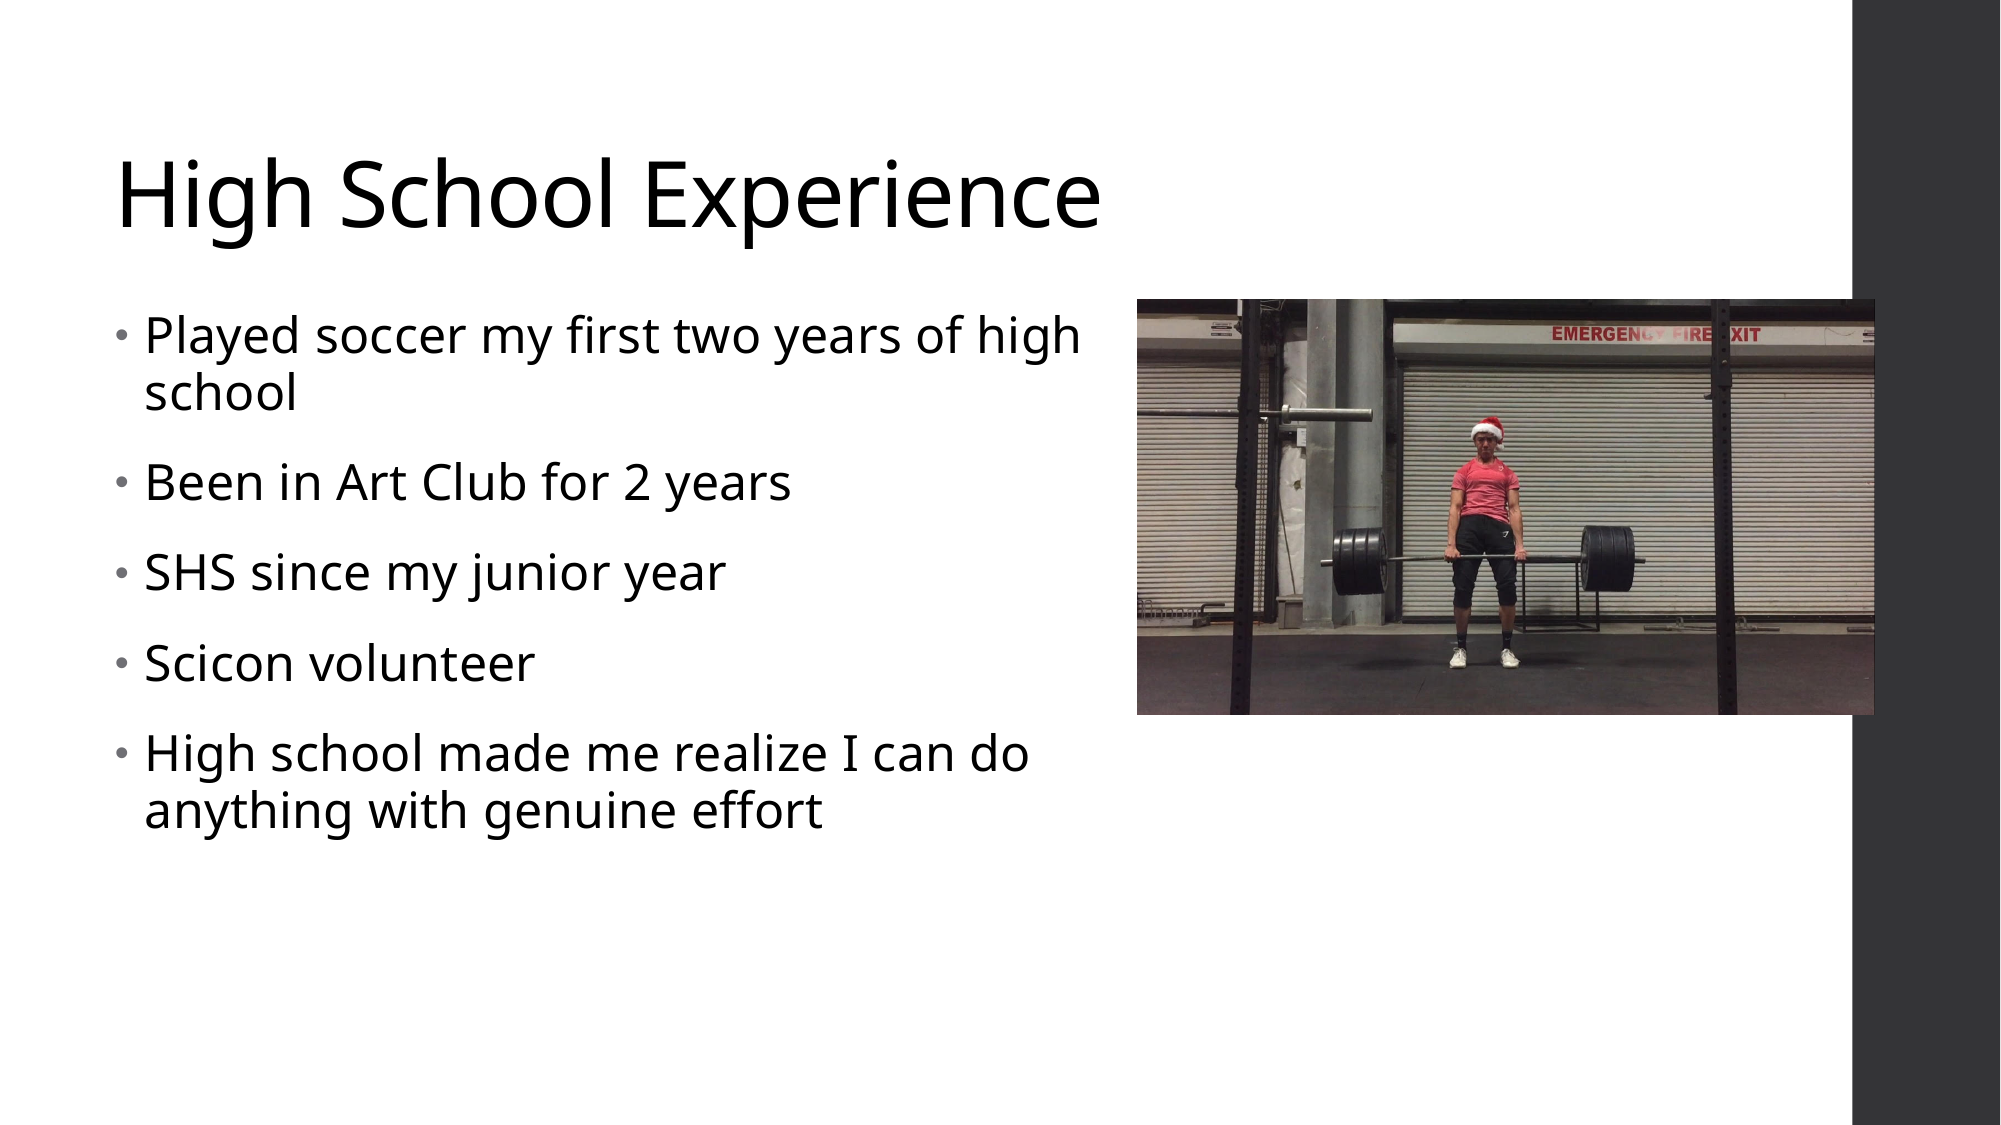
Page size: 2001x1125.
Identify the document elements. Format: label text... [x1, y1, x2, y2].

title High School Experience [99, 37, 1690, 255]
picture [1137, 299, 1876, 715]
list Played soccer my first two years of high school Been in Art Club for 2 years SHS since my junior year Scicon volunteer High school made me realize I can do anything with genuine effort [99, 299, 1188, 1014]
